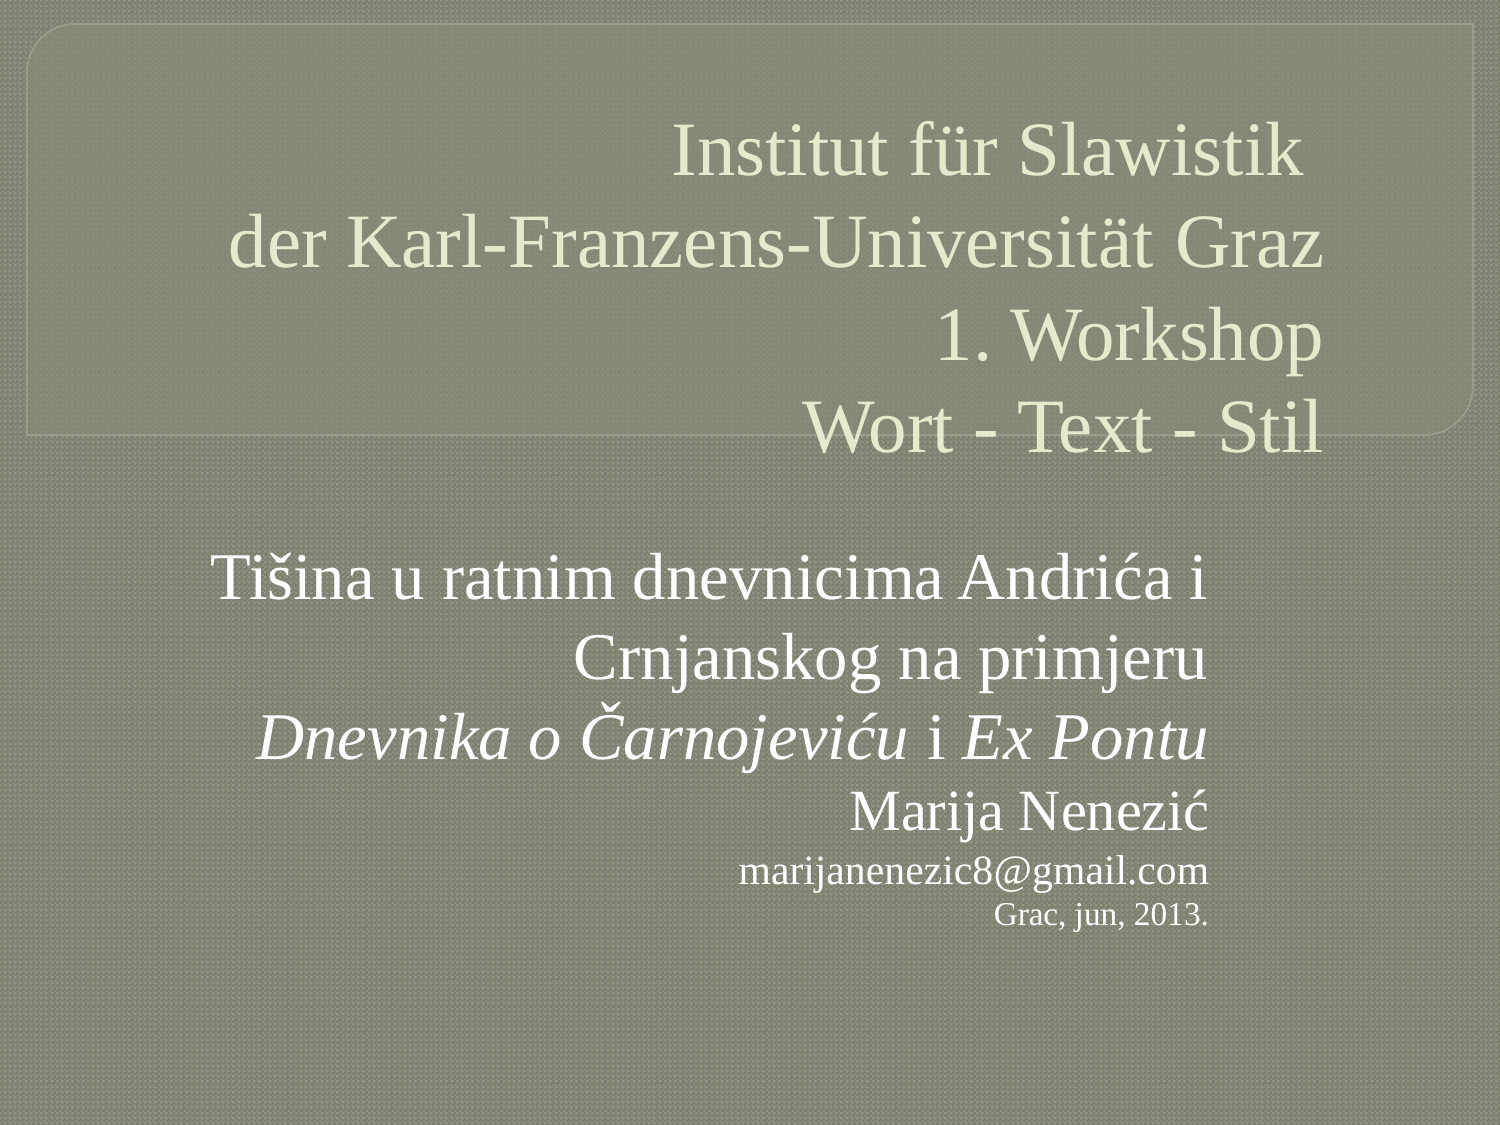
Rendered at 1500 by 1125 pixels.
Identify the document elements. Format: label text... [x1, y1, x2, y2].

title Institut für Slawistik der Karl-Franzens-Universität Graz 1. Workshop Wort - Text - Stil [87, 87, 1363, 475]
subtitle Tišina u ratnim dnevnicima Andrića i Crnjanskog na primjeru Dnevnika o Čarnojeviću i Ex Pontu Marija Nenezić marijanenezic8@gmail.com Grac, jun, 2013. [200, 525, 1250, 1038]
